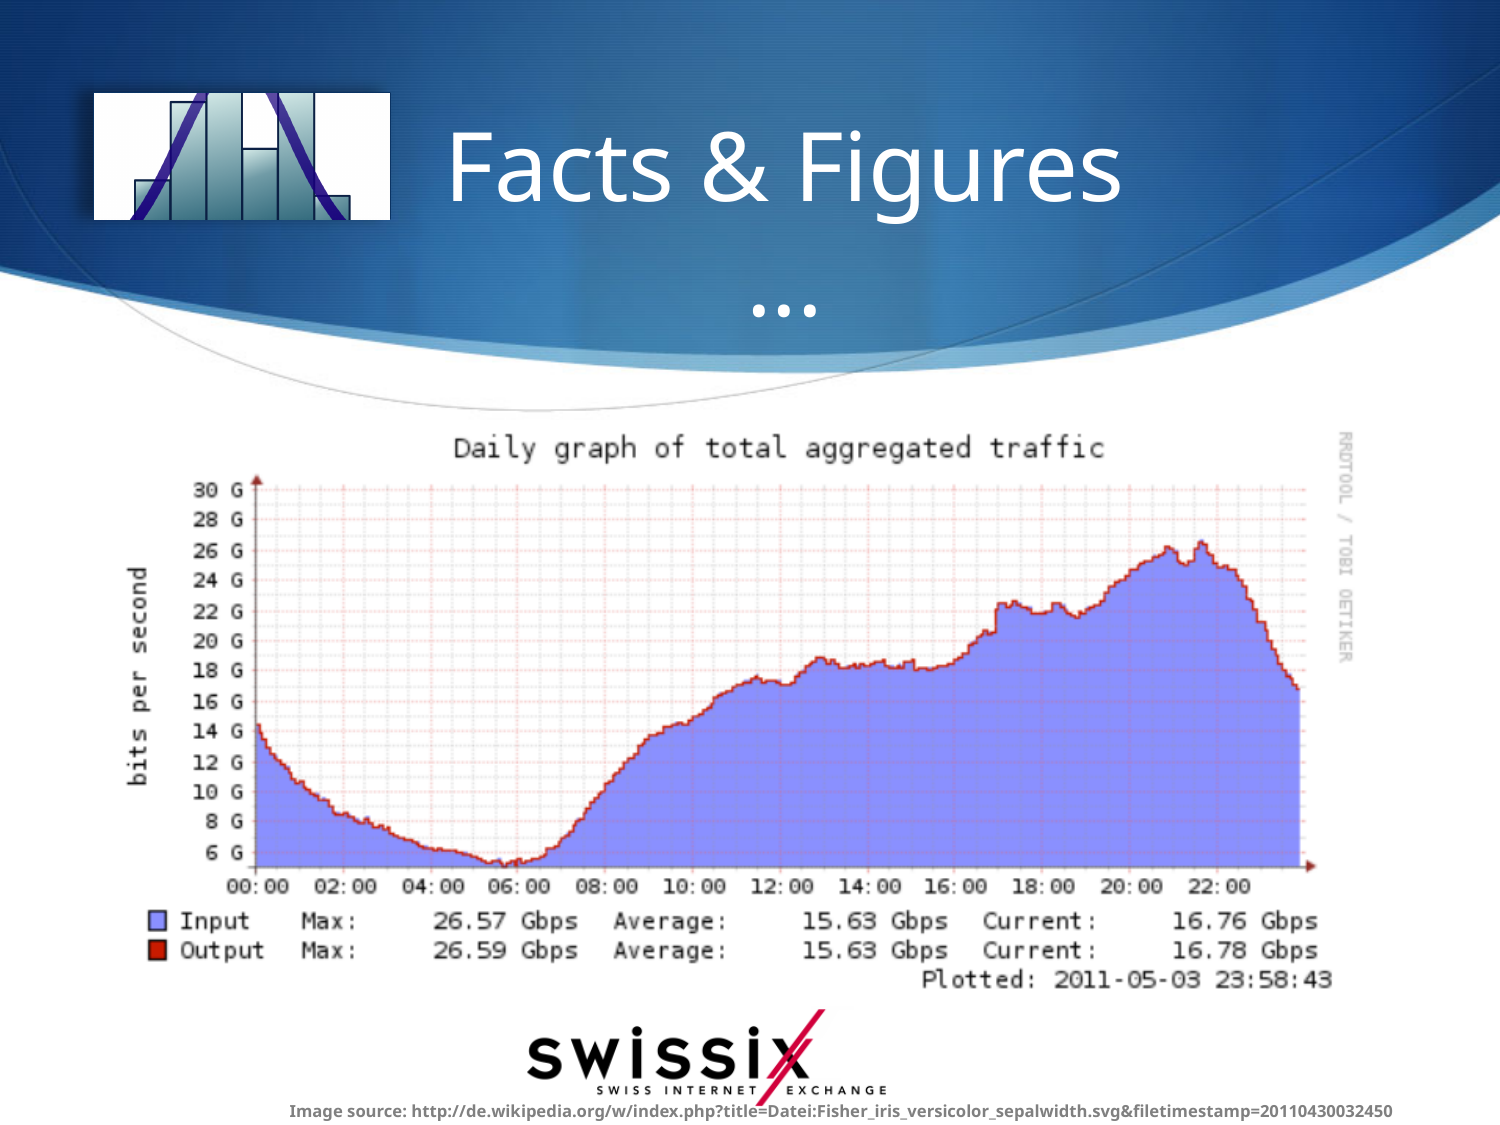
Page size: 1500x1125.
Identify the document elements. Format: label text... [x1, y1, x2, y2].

title Facts & Figures ... [109, 126, 1460, 315]
picture [0, 0, 1500, 1125]
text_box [93, 92, 391, 220]
footer Image source: http://de.wikipedia.org/w/index.php?title=Datei:Fisher_iris_versicolor_sepalwidth.svg&filetimestamp=20110430032450 [59, 1080, 1410, 1125]
